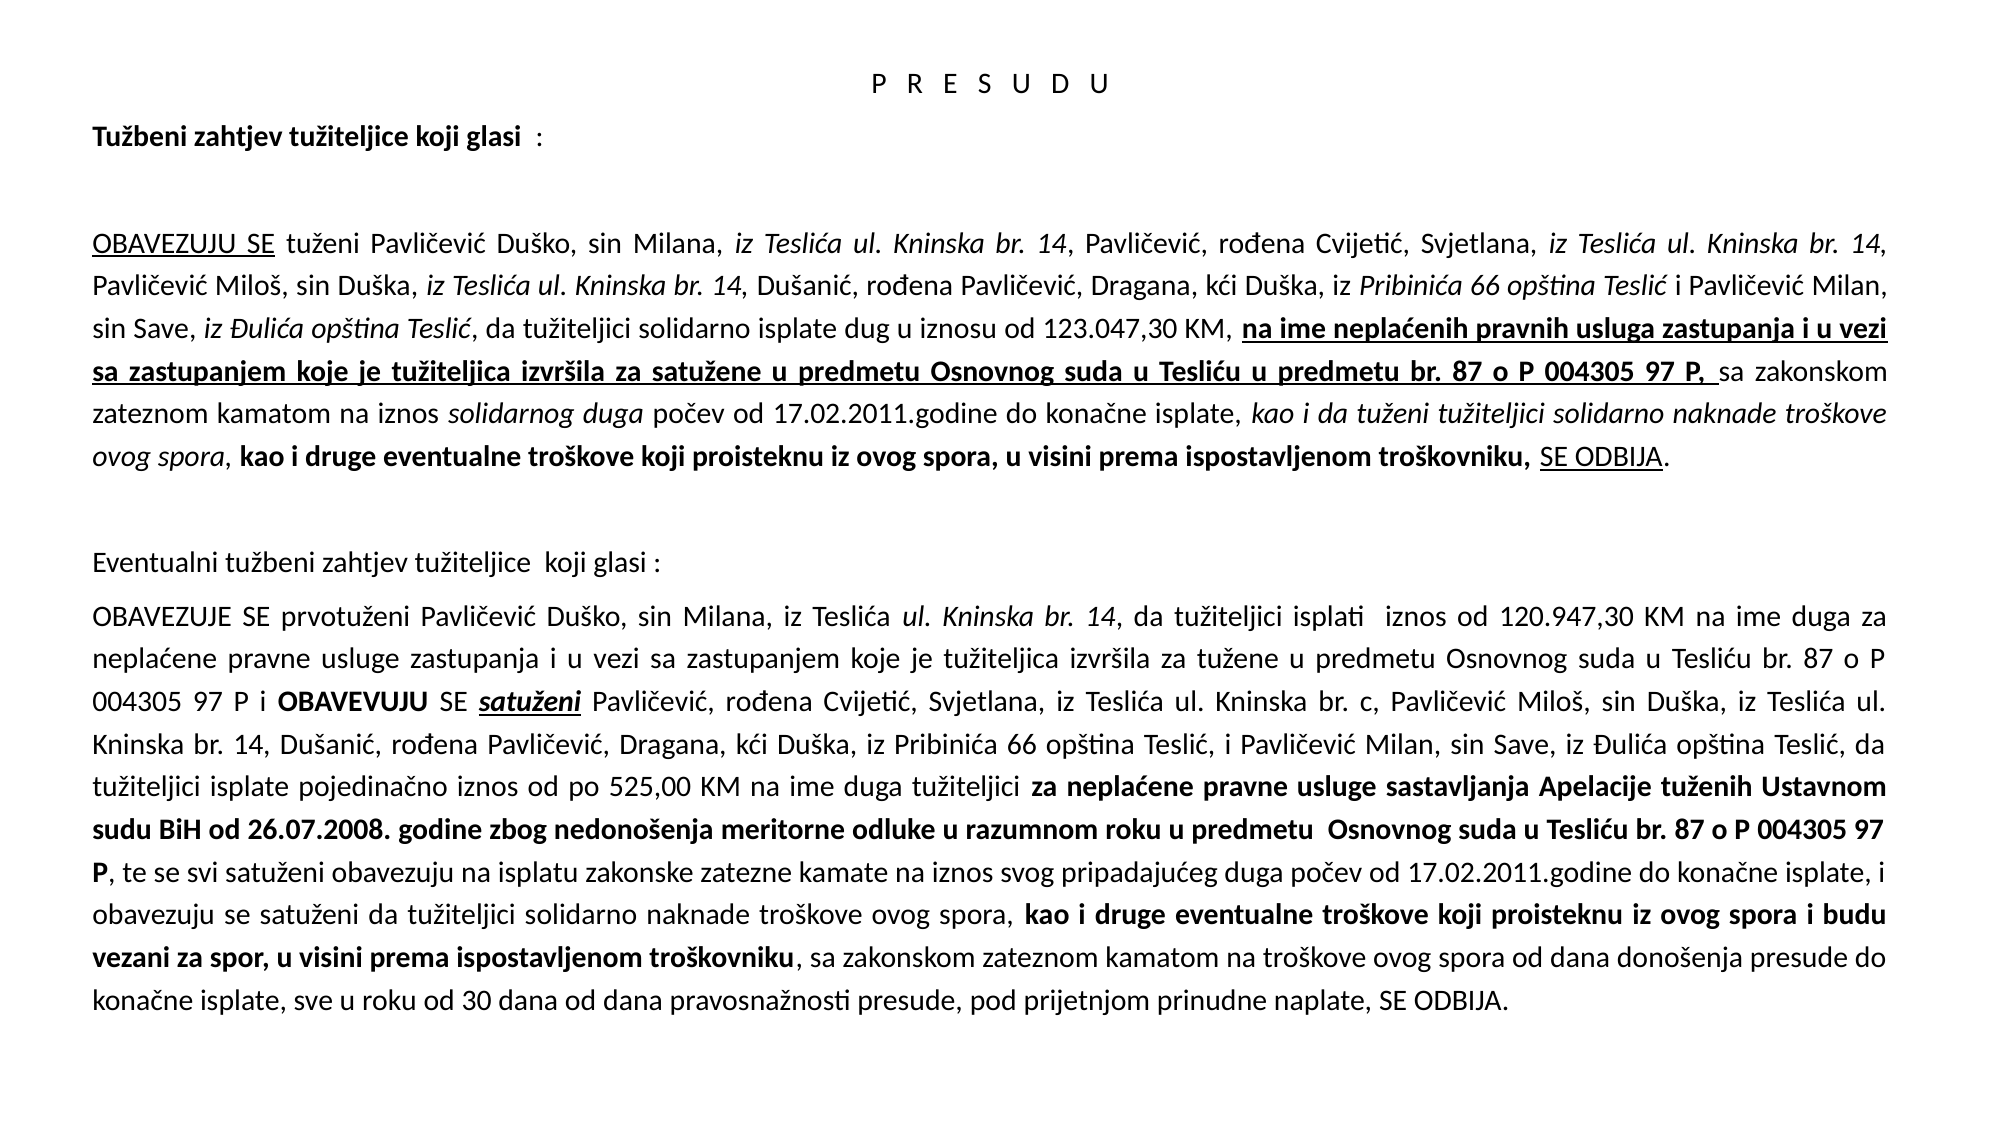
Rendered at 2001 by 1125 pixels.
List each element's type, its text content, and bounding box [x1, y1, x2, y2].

list P R E S U D U Tužbeni zahtjev tužiteljice koji glasi : OBAVEZUJU SE tuženi Pavličević Duško, sin Milana, iz Teslića ul. Kninska br. 14, Pavličević, rođena Cvijetić, Svjetlana, iz Teslića ul. Kninska br. 14, Pavličević Miloš, sin Duška, iz Teslića ul. Kninska br. 14, Dušanić, rođena Pavličević, Dragana, kći Duška, iz Pribinića 66 opština Teslić i Pavličević Milan, sin Save, iz Đulića opština Teslić, da tužiteljici solidarno isplate dug u iznosu od 123.047,30 KM, na ime neplaćenih pravnih usluga zastupanja i u vezi sa zastupanjem koje je tužiteljica izvršila za satužene u predmetu Osnovnog suda u Tesliću u predmetu br. 87 o P 004305 97 P, sa zakonskom zateznom kamatom na iznos solidarnog duga počev od 17.02.2011.godine do konačne isplate, kao i da tuženi tužiteljici solidarno naknade troškove ovog spora, kao i druge eventualne troškove koji proisteknu iz ovog spora, u visini prema ispostavljenom troškovniku, SE ODBIJA. Eventualni tužbeni zahtjev tužiteljice koji glasi : OBAVEZUJE SE prvotuženi Pavličević Duško, sin Milana, iz Teslića ul. Kninska br. 14, da tužiteljici isplati iznos od 120.947,30 KM na ime duga za neplaćene pravne usluge zastupanja i u vezi sa zastupanjem koje je tužiteljica izvršila za tužene u predmetu Osnovnog suda u Tesliću br. 87 o P 004305 97 P i OBAVEVUJU SE satuženi Pavličević, rođena Cvijetić, Svjetlana, iz Teslića ul. Kninska br. c, Pavličević Miloš, sin Duška, iz Teslića ul. Kninska br. 14, Dušanić, rođena Pavličević, Dragana, kći Duška, iz Pribinića 66 opština Teslić, i Pavličević Milan, sin Save, iz Đulića opština Teslić, da tužiteljici isplate pojedinačno iznos od po 525,00 KM na ime duga tužiteljici za neplaćene pravne usluge sastavljanja Apelacije tuženih Ustavnom sudu BiH od 26.07.2008. godine zbog nedonošenja meritorne odluke u razumnom roku u predmetu Osnovnog suda u Tesliću br. 87 o P 004305 97 P, te se svi satuženi obavezuju na isplatu zakonske zatezne kamate na iznos svog pripadajućeg duga počev od 17.02.2011.godine do konačne isplate, i obavezuju se satuženi da tužiteljici solidarno naknade troškove ovog spora, kao i druge eventualne troškove koji proisteknu iz ovog spora i budu vezani za spor, u visini prema ispostavljenom troškovniku, sa zakonskom zateznom kamatom na troškove ovog spora od dana donošenja presude do konačne isplate, sve u roku od 30 dana od dana pravosnažnosti presude, pod prijetnjom prinudne naplate, SE ODBIJA. [77, 49, 1904, 1083]
